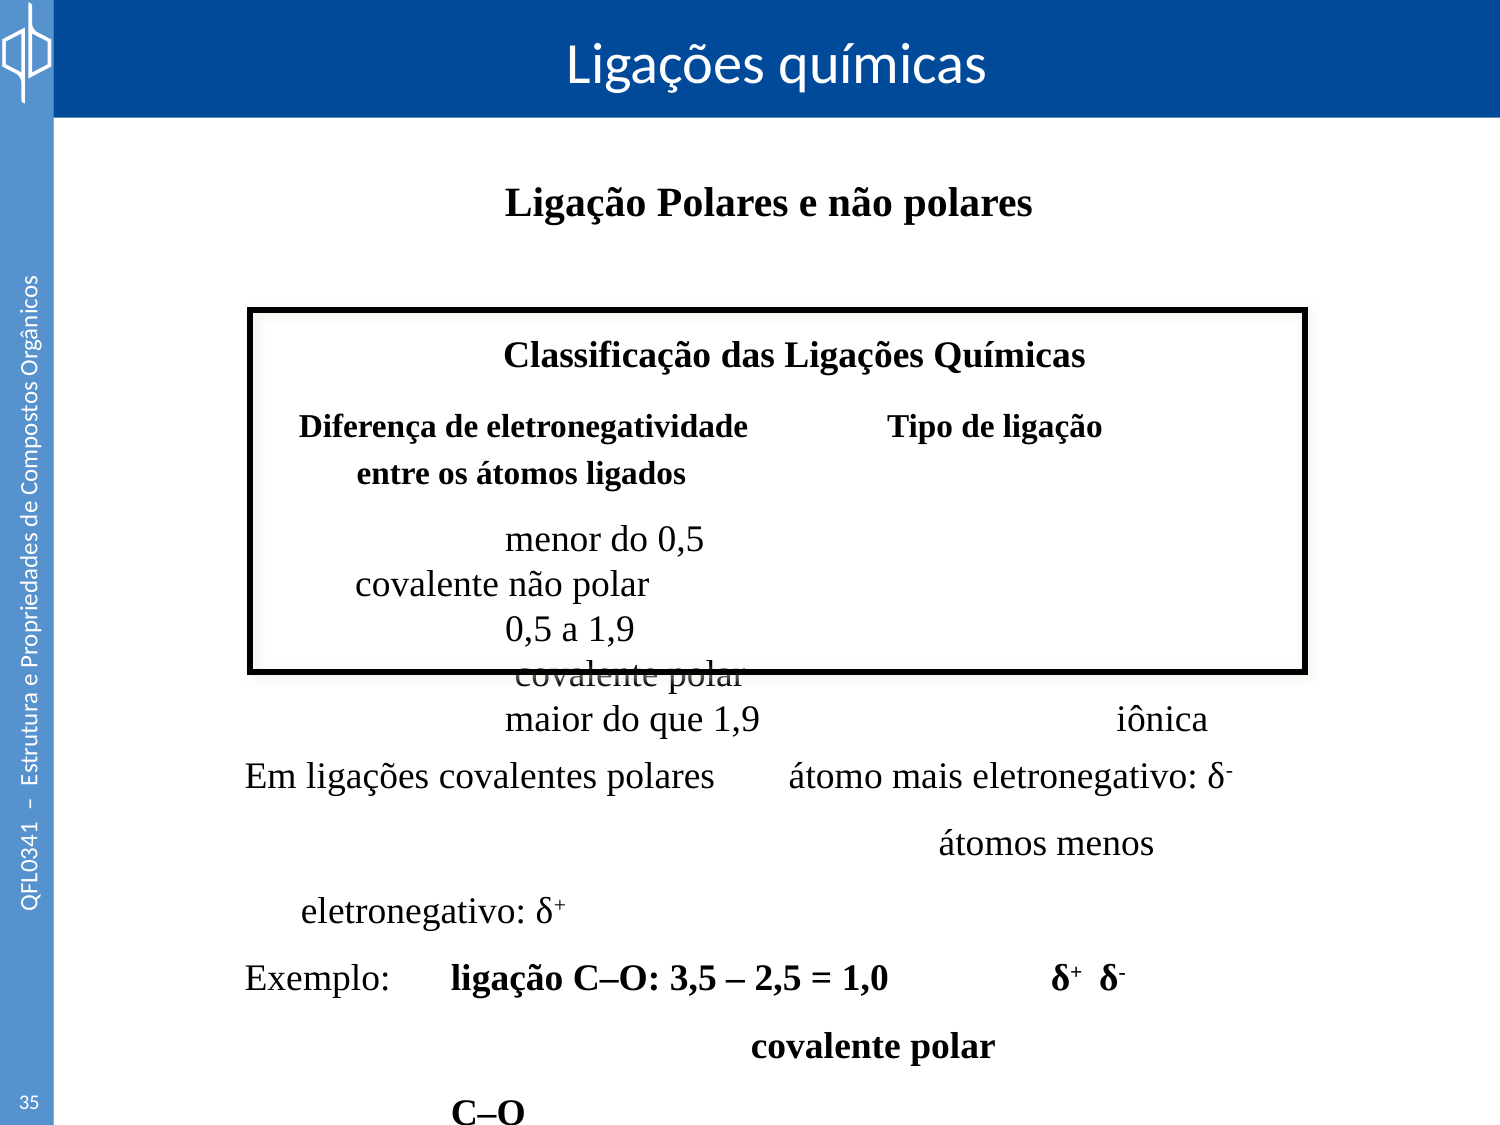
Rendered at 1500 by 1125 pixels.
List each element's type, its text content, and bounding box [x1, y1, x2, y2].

title Ligações químicas [54, 0, 1500, 120]
text_box [250, 309, 1306, 672]
slide_number 35 [0, 1081, 55, 1121]
text_box Ligação Polares e não polares [124, 167, 1415, 233]
picture [0, 0, 1500, 1125]
text_box Em ligações covalentes polares átomo mais eletronegativo: δ- átomos menos eletronegativo: δ+ Exemplo: ligação C–O: 3,5 – 2,5 = 1,0 δ+ δ- covalente polar C–O [229, 720, 1333, 1008]
